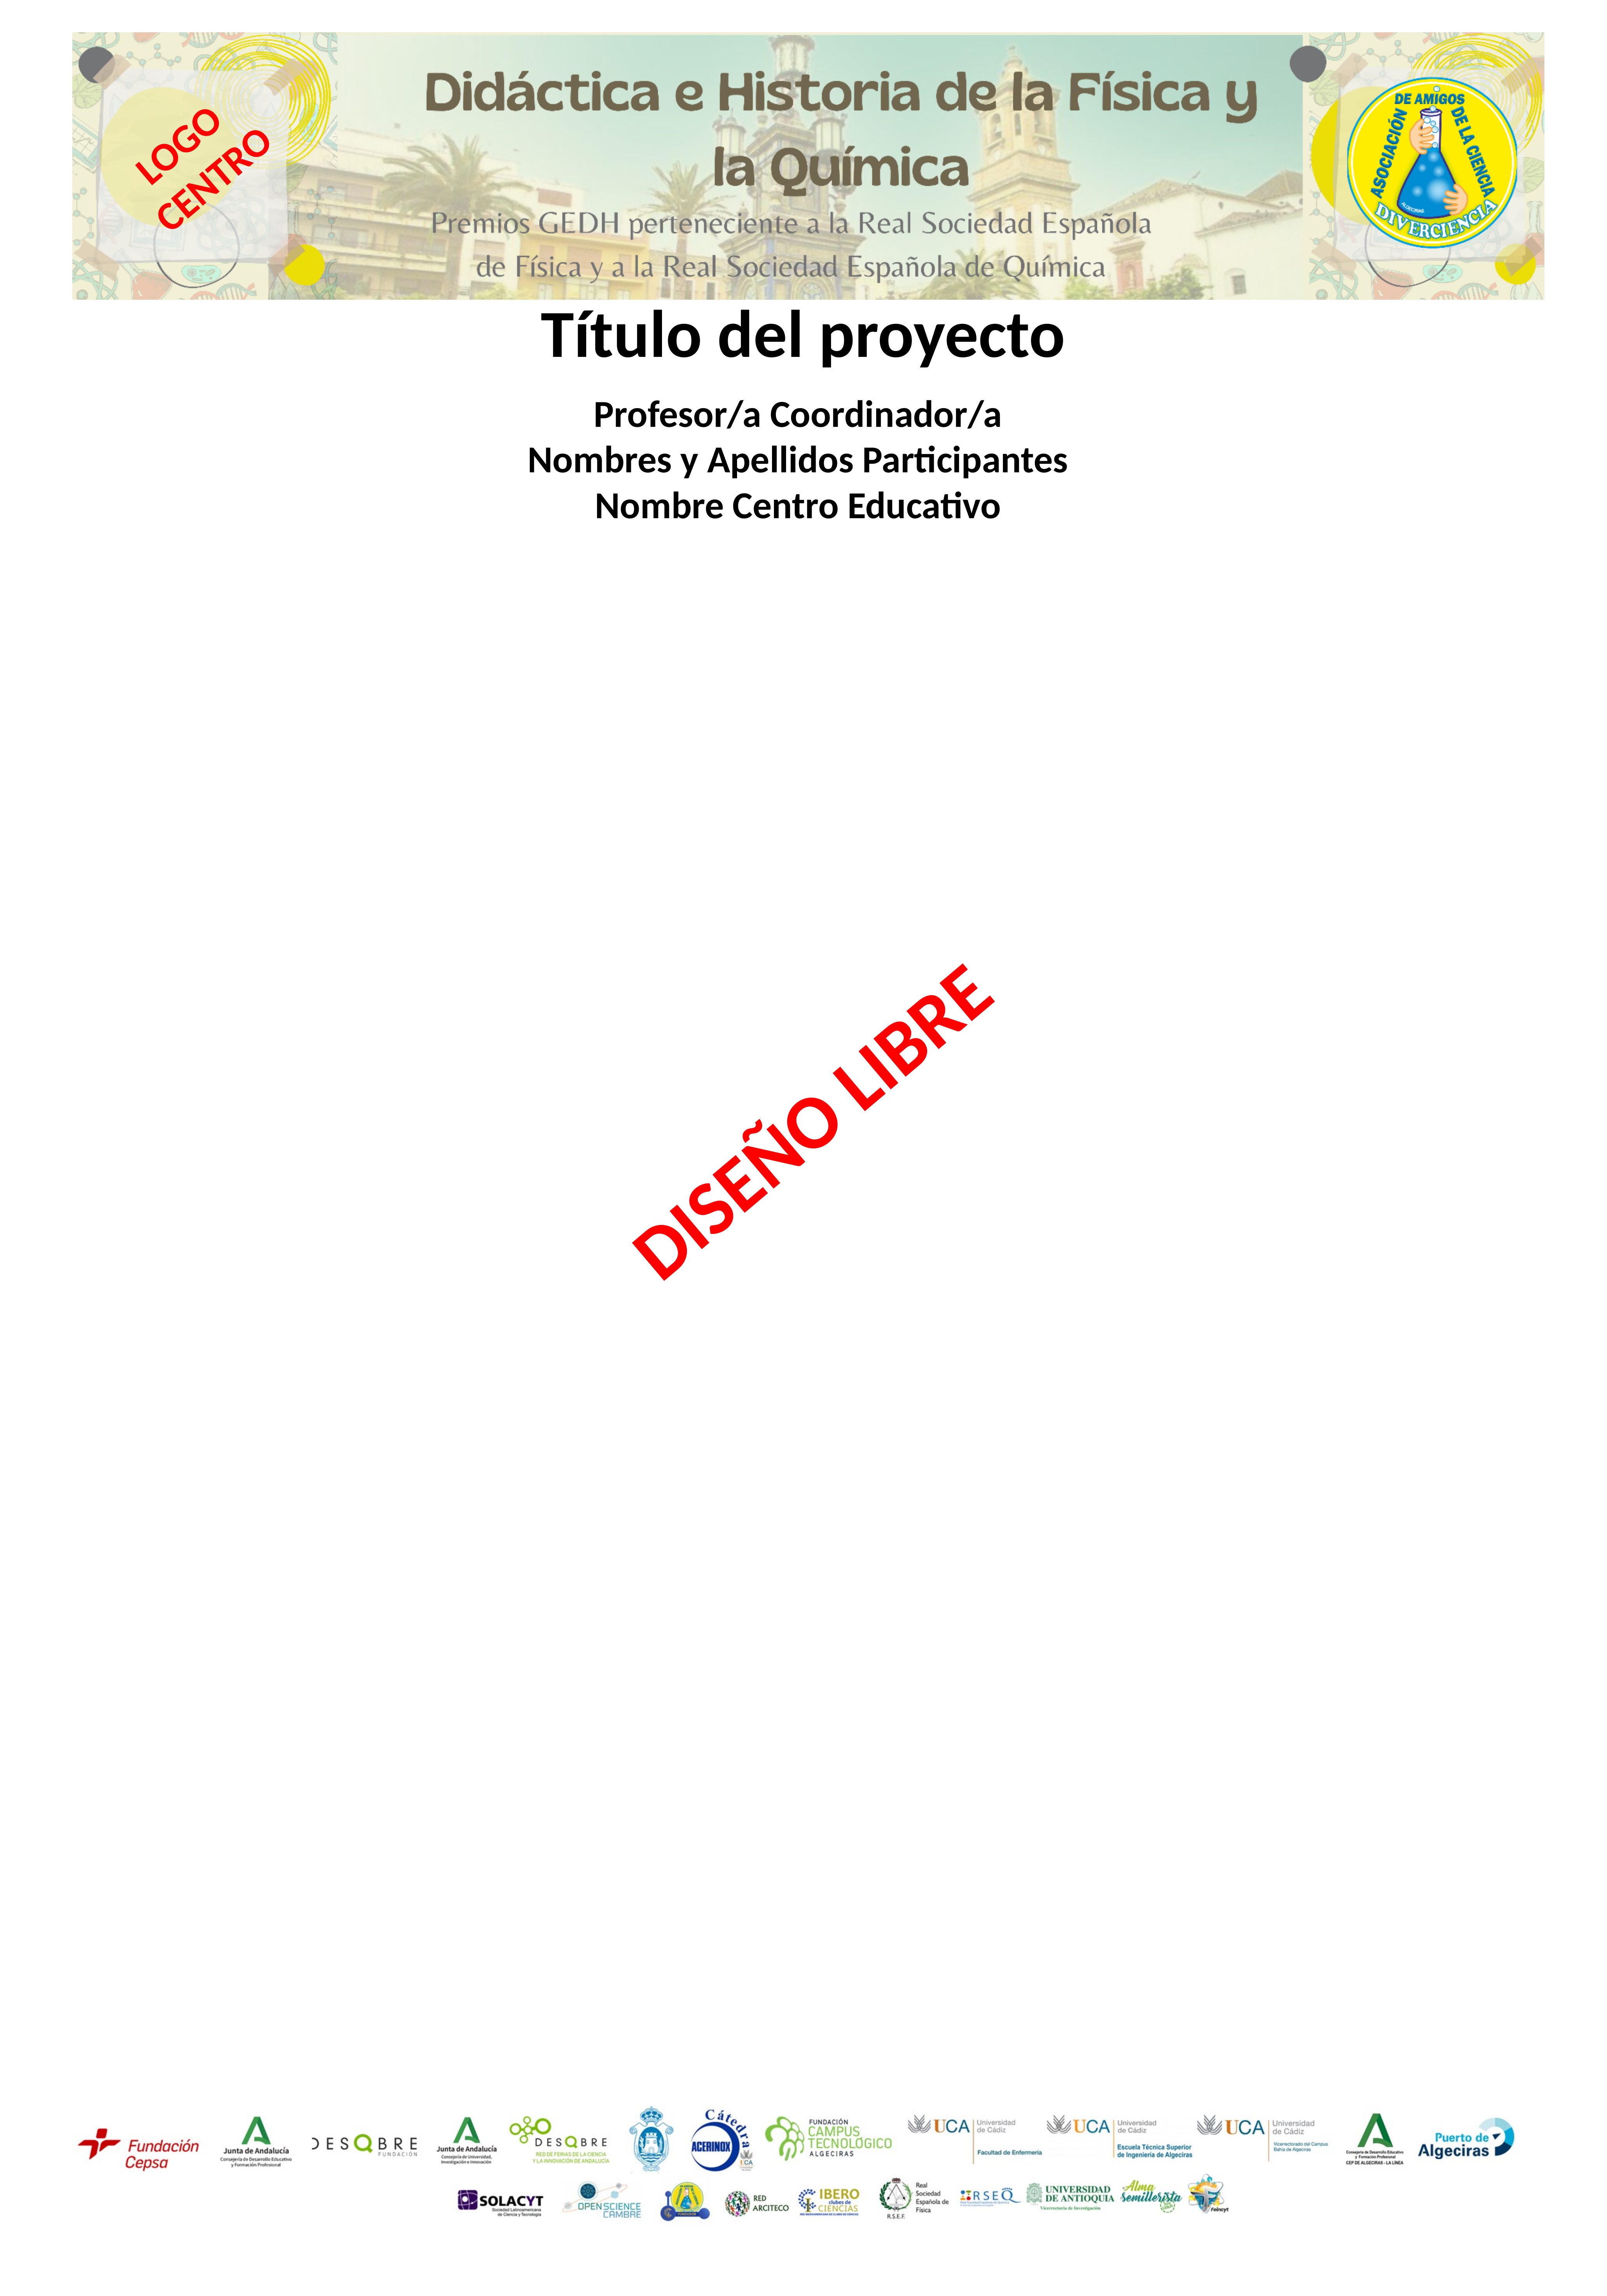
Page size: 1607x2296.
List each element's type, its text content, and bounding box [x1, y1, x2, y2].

text_box Título del proyecto [67, 273, 1540, 372]
picture [52, 2096, 1544, 2234]
text_box Profesor/a Coordinador/a Nombres y Apellidos Participantes Nombre Centro Educativo [62, 372, 1534, 533]
text_box DISEÑO LIBRE [204, 593, 1425, 1657]
picture [72, 32, 1544, 300]
